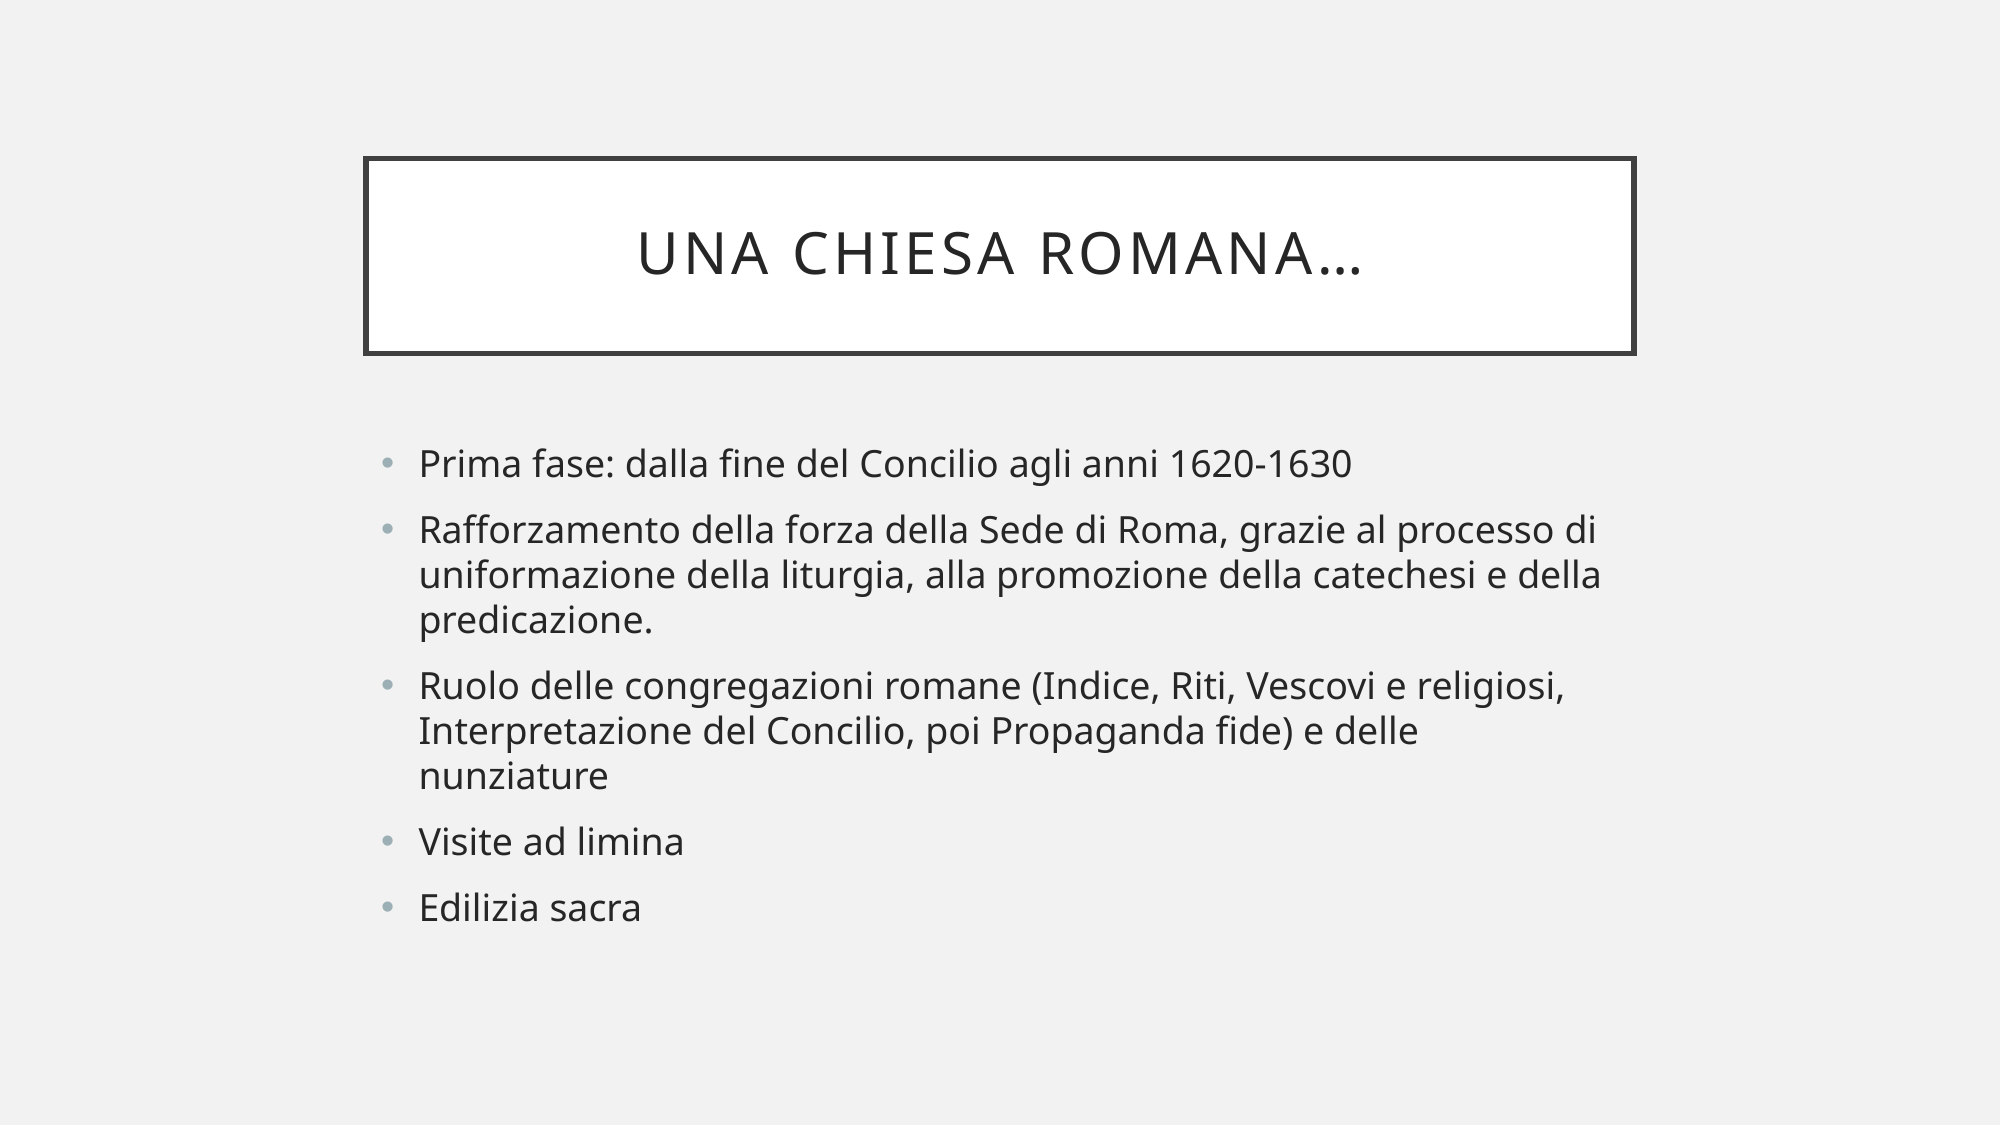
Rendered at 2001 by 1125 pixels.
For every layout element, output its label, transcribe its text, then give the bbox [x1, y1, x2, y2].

list Prima fase: dalla fine del Concilio agli anni 1620-1630 Rafforzamento della forza della Sede di Roma, grazie al processo di uniformazione della liturgia, alla promozione della catechesi e della predicazione. Ruolo delle congregazioni romane (Indice, Riti, Vescovi e religiosi, Interpretazione del Concilio, poi Propaganda fide) e delle nunziature Visite ad limina Edilizia sacra [366, 432, 1634, 942]
title una chiesa romana… [363, 156, 1637, 356]
